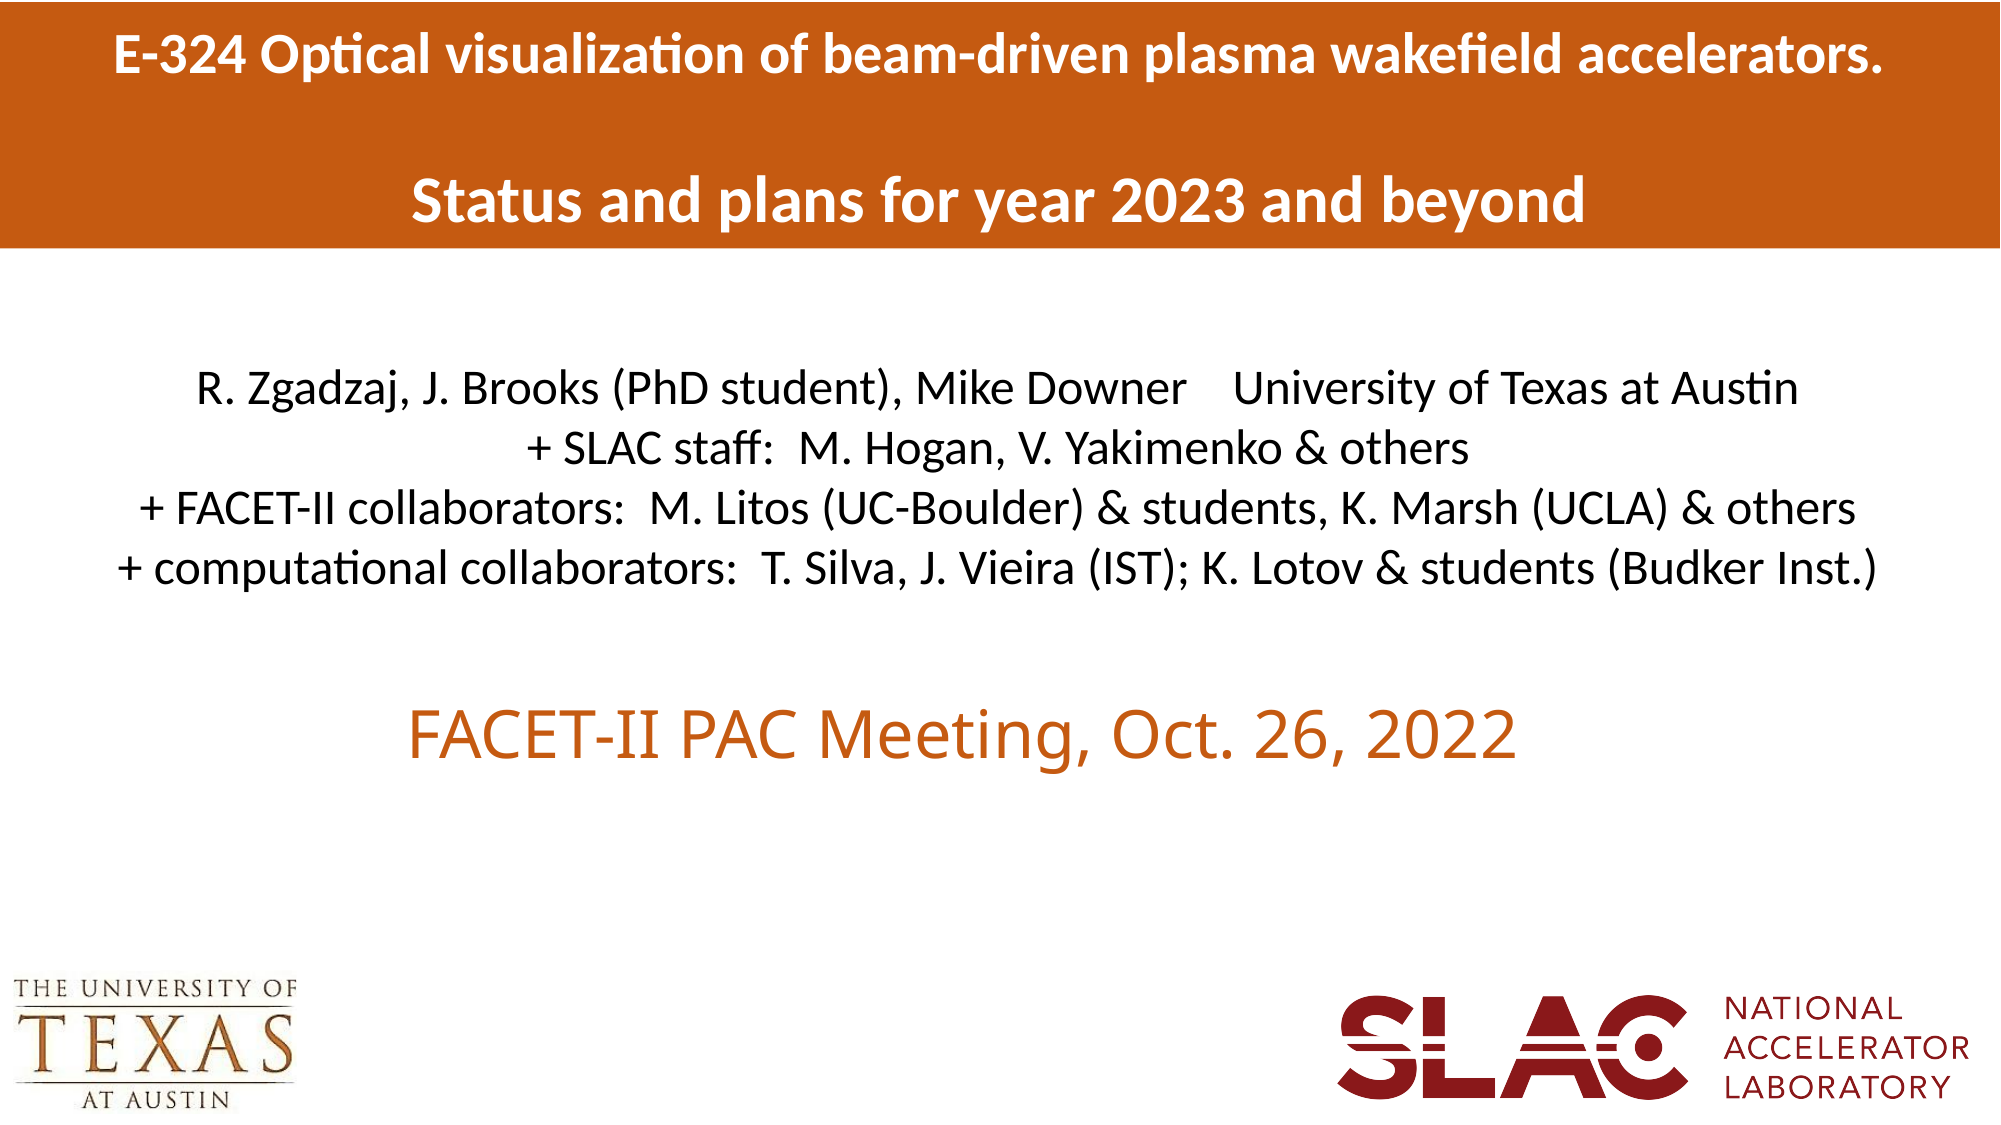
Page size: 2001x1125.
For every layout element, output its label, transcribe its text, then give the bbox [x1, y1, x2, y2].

text_box FACET-II PAC Meeting, Oct. 26, 2022 [330, 684, 1613, 780]
text_box R. Zgadzaj, J. Brooks (PhD student), Mike Downer University of Texas at Austin + SLAC staff: M. Hogan, V. Yakimenko & others + FACET-II collaborators: M. Litos (UC-Boulder) & students, K. Marsh (UCLA) & others + computational collaborators: T. Silva, J. Vieira (IST); K. Lotov & students (Budker Inst.) [0, 347, 1997, 602]
picture [1337, 995, 1969, 1100]
picture [13, 970, 297, 1114]
text_box E-324 Optical visualization of beam-driven plasma wakefield accelerators. Status and plans for year 2023 and beyond [0, 1, 2000, 249]
